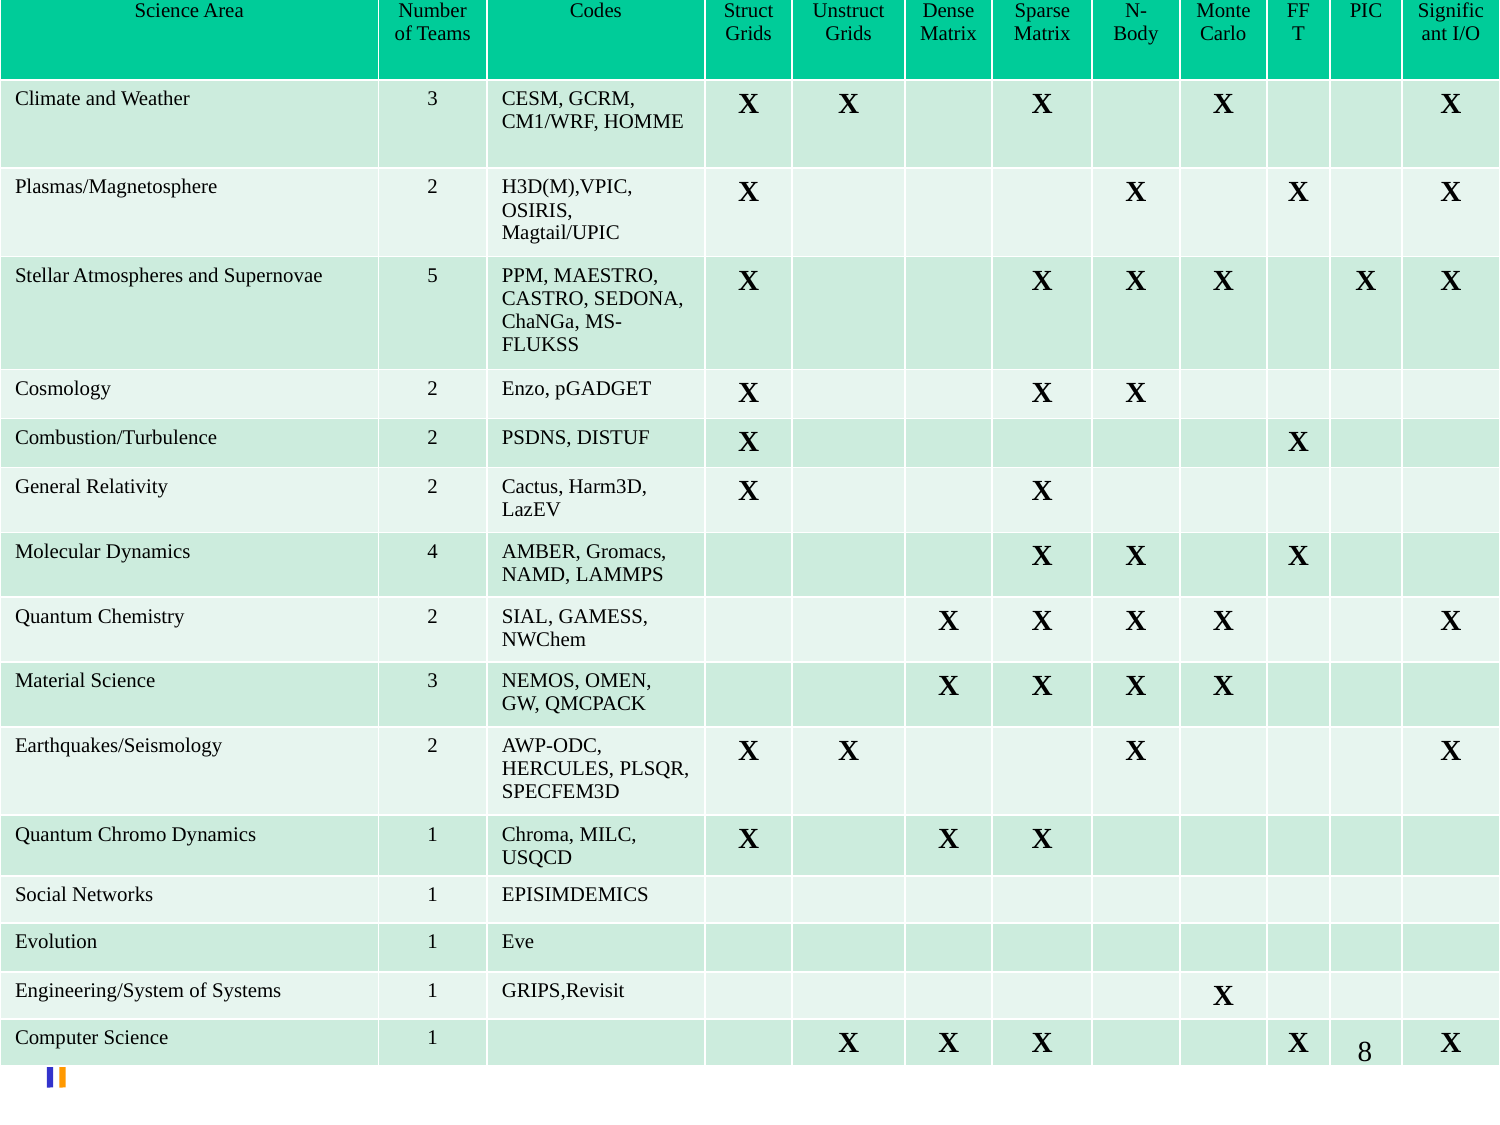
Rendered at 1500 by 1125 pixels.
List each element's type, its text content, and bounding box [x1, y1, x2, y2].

table_cell [793, 533, 904, 596]
table_cell [1093, 924, 1179, 971]
table_cell Computer Science [1, 1020, 378, 1065]
table_cell [1403, 468, 1499, 532]
table_cell [706, 877, 791, 922]
table_cell [1181, 468, 1266, 532]
table_cell [906, 81, 991, 167]
table_cell X [1403, 169, 1499, 256]
table_cell X [993, 816, 1091, 875]
table_cell X [993, 1020, 1091, 1065]
table_cell [993, 728, 1091, 814]
table_cell [1093, 877, 1179, 922]
table_cell X [1093, 169, 1179, 256]
table_cell 2 [379, 169, 486, 256]
table_cell 3 [379, 663, 486, 726]
table_cell 2 [379, 468, 486, 532]
table_cell X [1268, 533, 1329, 596]
table_cell [793, 663, 904, 726]
table_cell [993, 924, 1091, 971]
table_cell [706, 533, 791, 596]
table_cell [1331, 973, 1401, 1018]
table_cell X [706, 81, 791, 167]
table_cell 1 [379, 1020, 486, 1065]
table_cell X [906, 1020, 991, 1065]
table_cell X [793, 1020, 904, 1065]
table_cell [906, 877, 991, 922]
table_cell Enzo, pGADGET [488, 370, 704, 418]
table_cell X [1268, 169, 1329, 256]
table_cell [1181, 1020, 1266, 1024]
table_cell AWP-ODC, HERCULES, PLSQR, SPECFEM3D [488, 728, 704, 814]
table_cell [1093, 816, 1179, 875]
table_cell [1331, 816, 1401, 875]
table_cell [1181, 533, 1266, 596]
table_cell PPM, MAESTRO, CASTRO, SEDONA, ChaNGa, MS-FLUKSS [488, 257, 704, 369]
table_cell [1181, 728, 1266, 814]
table_cell GRIPS,Revisit [488, 973, 704, 1018]
table_cell [1331, 533, 1401, 596]
table_cell [1268, 924, 1329, 971]
table_header Codes [488, 0, 704, 79]
table_cell X [906, 663, 991, 726]
table_cell X [706, 370, 791, 418]
table_cell [706, 973, 791, 1018]
table_cell [906, 468, 991, 532]
table_cell [793, 419, 904, 467]
table_cell Material Science [1, 663, 378, 726]
table_cell [906, 533, 991, 596]
table_cell X [1093, 370, 1179, 418]
table_cell X [706, 257, 791, 369]
table_cell Stellar Atmospheres and Supernovae [1, 257, 378, 369]
table_cell [1331, 169, 1401, 256]
table_cell [1268, 598, 1329, 661]
table_cell Quantum Chemistry [1, 598, 378, 661]
table_cell X [993, 663, 1091, 726]
table_cell X [1093, 728, 1179, 814]
table_cell [1403, 663, 1499, 726]
table_cell [906, 169, 991, 256]
table_cell [1093, 973, 1179, 1018]
table_cell [1181, 924, 1266, 971]
table_cell Cosmology [1, 370, 378, 418]
table_cell [793, 169, 904, 256]
table_header Science Area [1, 0, 378, 79]
table_cell EPISIMDEMICS [488, 877, 704, 922]
table_header N-Body [1093, 0, 1179, 79]
table_cell Evolution [1, 924, 378, 971]
table_header Unstruct Grids [793, 0, 904, 79]
table_cell [1331, 877, 1401, 922]
table_cell [1403, 924, 1499, 971]
table_cell X [706, 728, 791, 814]
table_cell [1181, 370, 1266, 418]
table_cell Engineering/System of Systems [1, 973, 378, 1018]
table_cell [1093, 419, 1179, 467]
table_cell [793, 257, 904, 369]
table_cell X [706, 816, 791, 875]
slide_number 8 [1074, 1024, 1388, 1101]
table_cell [1403, 816, 1499, 875]
table_cell Plasmas/Magnetosphere [1, 169, 378, 256]
table_cell [1403, 973, 1499, 1018]
table_cell [793, 598, 904, 661]
table_cell X [1093, 257, 1179, 369]
table_cell [1403, 370, 1499, 418]
table_cell [1331, 728, 1401, 814]
table_cell [706, 1020, 791, 1065]
table_cell X [993, 257, 1091, 369]
table_cell X [1268, 419, 1329, 467]
table_cell [906, 419, 991, 467]
table_cell [1268, 468, 1329, 532]
table_cell [1268, 81, 1329, 167]
table_cell [706, 924, 791, 971]
table_cell [1331, 1020, 1401, 1065]
table_cell NEMOS, OMEN, GW, QMCPACK [488, 663, 704, 726]
table_header Dense Matrix [906, 0, 991, 79]
table_cell CESM, GCRM, CM1/WRF, HOMME [488, 81, 704, 167]
table_cell [1331, 663, 1401, 726]
table_cell [1403, 533, 1499, 596]
table_cell X [993, 468, 1091, 532]
table_cell X [1093, 663, 1179, 726]
table_header PIC [1331, 0, 1401, 79]
table_cell [906, 728, 991, 814]
table_cell [1331, 81, 1401, 167]
table_cell X [1093, 598, 1179, 661]
table_cell X [793, 81, 904, 167]
table_cell X [1331, 257, 1401, 369]
table_cell 5 [379, 257, 486, 369]
table_header Sparse Matrix [993, 0, 1091, 79]
table_cell Cactus, Harm3D, LazEV [488, 468, 704, 532]
table_cell 4 [379, 533, 486, 596]
table_header Number of Teams [379, 0, 486, 79]
table_cell PSDNS, DISTUF [488, 419, 704, 467]
table_cell X [993, 370, 1091, 418]
table_cell Chroma, MILC, USQCD [488, 816, 704, 875]
table_cell [1268, 663, 1329, 726]
table_cell [1331, 370, 1401, 418]
table_cell [993, 973, 1091, 1018]
table_cell [1331, 924, 1401, 971]
table_cell [906, 370, 991, 418]
table_cell [793, 816, 904, 875]
table_cell X [1181, 81, 1266, 167]
table_cell [1093, 1020, 1179, 1024]
table_cell X [706, 468, 791, 532]
table_cell Combustion/Turbulence [1, 419, 378, 467]
table_cell [1093, 81, 1179, 167]
table_cell X [1181, 598, 1266, 661]
table_cell Eve [488, 924, 704, 971]
table_cell Climate and Weather [1, 81, 378, 167]
table_cell [1403, 419, 1499, 467]
table_cell Molecular Dynamics [1, 533, 378, 596]
table_cell X [906, 598, 991, 661]
table_cell 2 [379, 370, 486, 418]
table_cell 1 [379, 877, 486, 922]
table_cell Earthquakes/Seismology [1, 728, 378, 814]
table_cell X [993, 533, 1091, 596]
table_cell [793, 468, 904, 532]
table_cell Quantum Chromo Dynamics [1, 816, 378, 875]
table_cell 1 [379, 924, 486, 971]
table_cell 3 [379, 81, 486, 167]
table_cell General Relativity [1, 468, 378, 532]
table_cell [1268, 973, 1329, 1018]
table_cell X [1181, 973, 1266, 1018]
table_cell X [706, 169, 791, 256]
table_cell H3D(M),VPIC, OSIRIS, Magtail/UPIC [488, 169, 704, 256]
table_cell X [1093, 533, 1179, 596]
table_cell X [1403, 728, 1499, 814]
table_cell X [1403, 598, 1499, 661]
table_cell [1268, 257, 1329, 369]
table_cell [1268, 877, 1329, 922]
table_cell [906, 973, 991, 1018]
table_cell [793, 370, 904, 418]
table_cell [1181, 169, 1266, 256]
table_cell Social Networks [1, 877, 378, 922]
table_cell [793, 973, 904, 1018]
table_cell [1331, 598, 1401, 661]
table_cell [1268, 816, 1329, 875]
table_cell [793, 924, 904, 971]
table_cell X [1403, 257, 1499, 369]
table_cell [993, 169, 1091, 256]
table_cell X [906, 816, 991, 875]
table_header Significant I/O [1403, 0, 1499, 79]
table_cell X [1403, 81, 1499, 167]
table_cell X [1181, 257, 1266, 369]
table_cell 2 [379, 419, 486, 467]
table_cell [1331, 468, 1401, 532]
table_cell [706, 663, 791, 726]
table_cell [906, 924, 991, 971]
table_cell X [1268, 1020, 1329, 1024]
table_cell [1181, 877, 1266, 922]
table_cell 1 [379, 816, 486, 875]
table_cell [1181, 816, 1266, 875]
table_cell [488, 1020, 704, 1065]
table_cell X [706, 419, 791, 467]
table_cell X [1181, 663, 1266, 726]
table_header FFT [1268, 0, 1329, 79]
table_header Monte Carlo [1181, 0, 1266, 79]
table_cell X [993, 81, 1091, 167]
table_cell X [1403, 1020, 1499, 1065]
table_cell [906, 257, 991, 369]
table_cell SIAL, GAMESS, NWChem [488, 598, 704, 661]
table_cell [1268, 370, 1329, 418]
table_cell [993, 419, 1091, 467]
table_cell X [793, 728, 904, 814]
table_cell [1331, 419, 1401, 467]
table_cell [993, 877, 1091, 922]
table_cell [1403, 877, 1499, 922]
table_cell 2 [379, 598, 486, 661]
table_cell [1268, 728, 1329, 814]
table_cell [1181, 419, 1266, 467]
table_header Struct Grids [706, 0, 791, 79]
table_cell 2 [379, 728, 486, 814]
table_cell [793, 877, 904, 922]
table_cell AMBER, Gromacs, NAMD, LAMMPS [488, 533, 704, 596]
table_cell [1093, 468, 1179, 532]
table_cell X [993, 598, 1091, 661]
table_cell 1 [379, 973, 486, 1018]
table_cell [706, 598, 791, 661]
